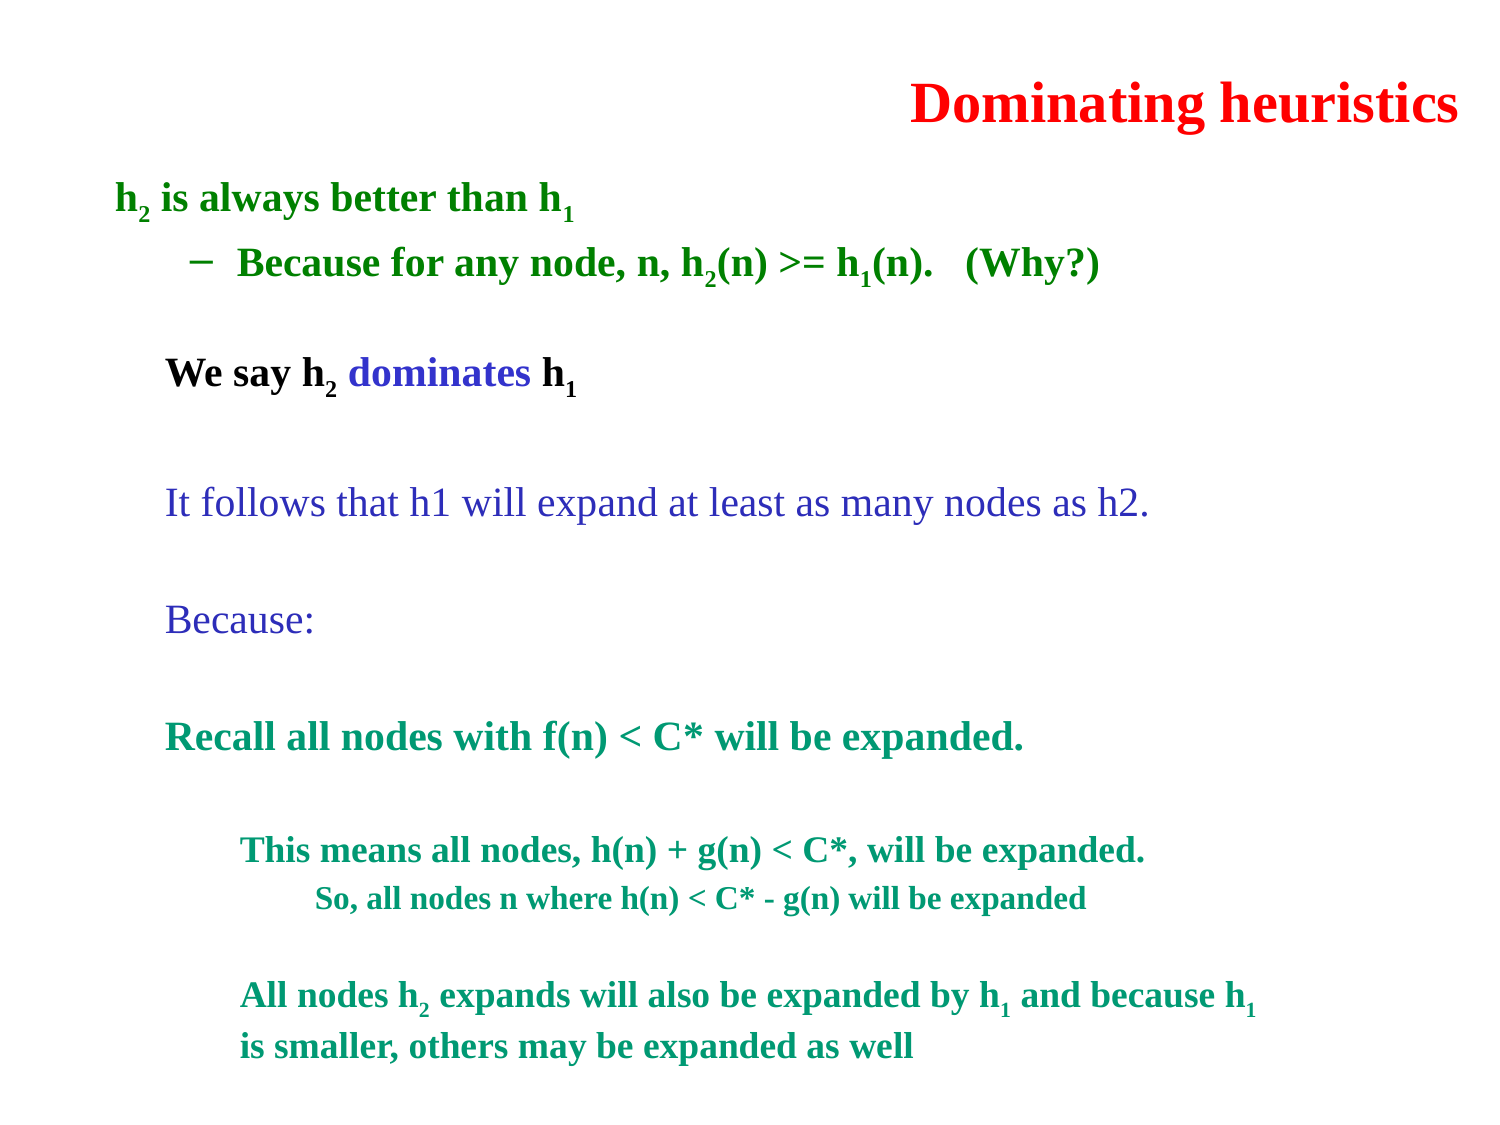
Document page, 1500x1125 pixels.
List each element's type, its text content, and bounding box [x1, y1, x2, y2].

title Dominating heuristics [200, 5, 1475, 193]
list h2 is always better than h1 Because for any node, n, h2(n) >= h1(n). (Why?) [99, 162, 1375, 325]
text_box We say h2 dominates h1 It follows that h1 will expand at least as many nodes as h2. Because: Recall all nodes with f(n) < C* will be expanded. This means all nodes, h(n) + g(n) < C*, will be expanded. So, all nodes n where h(n) < C* - g(n) will be expanded All nodes h2 expands will also be expanded by h1 and because h1 is smaller, others may be expanded as well [75, 337, 1300, 1074]
